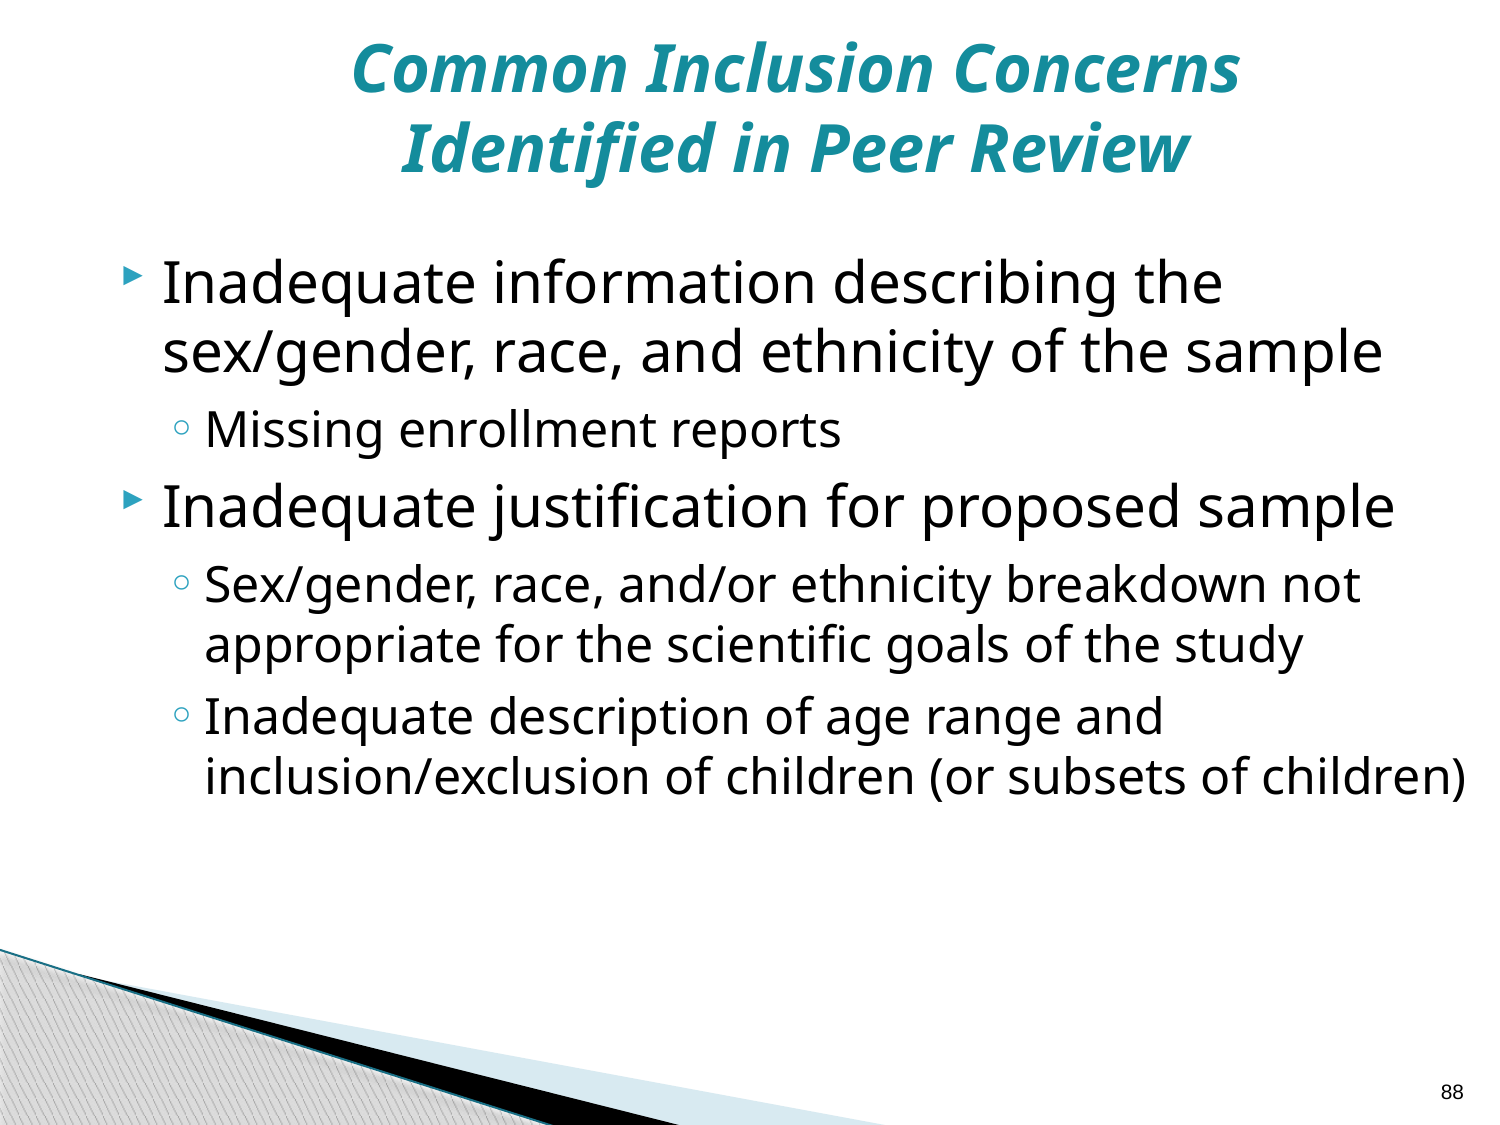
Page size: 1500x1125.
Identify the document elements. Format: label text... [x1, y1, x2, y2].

title Common Inclusion Concerns Identified in Peer Review [187, 24, 1406, 187]
slide_number 88 [1418, 1051, 1479, 1112]
list Inadequate information describing the sex/gender, race, and ethnicity of the sample Missing enrollment reports Inadequate justification for proposed sample Sex/gender, race, and/or ethnicity breakdown not appropriate for the scientific goals of the study Inadequate description of age range and inclusion/exclusion of children (or subsets of children) [87, 237, 1500, 1013]
